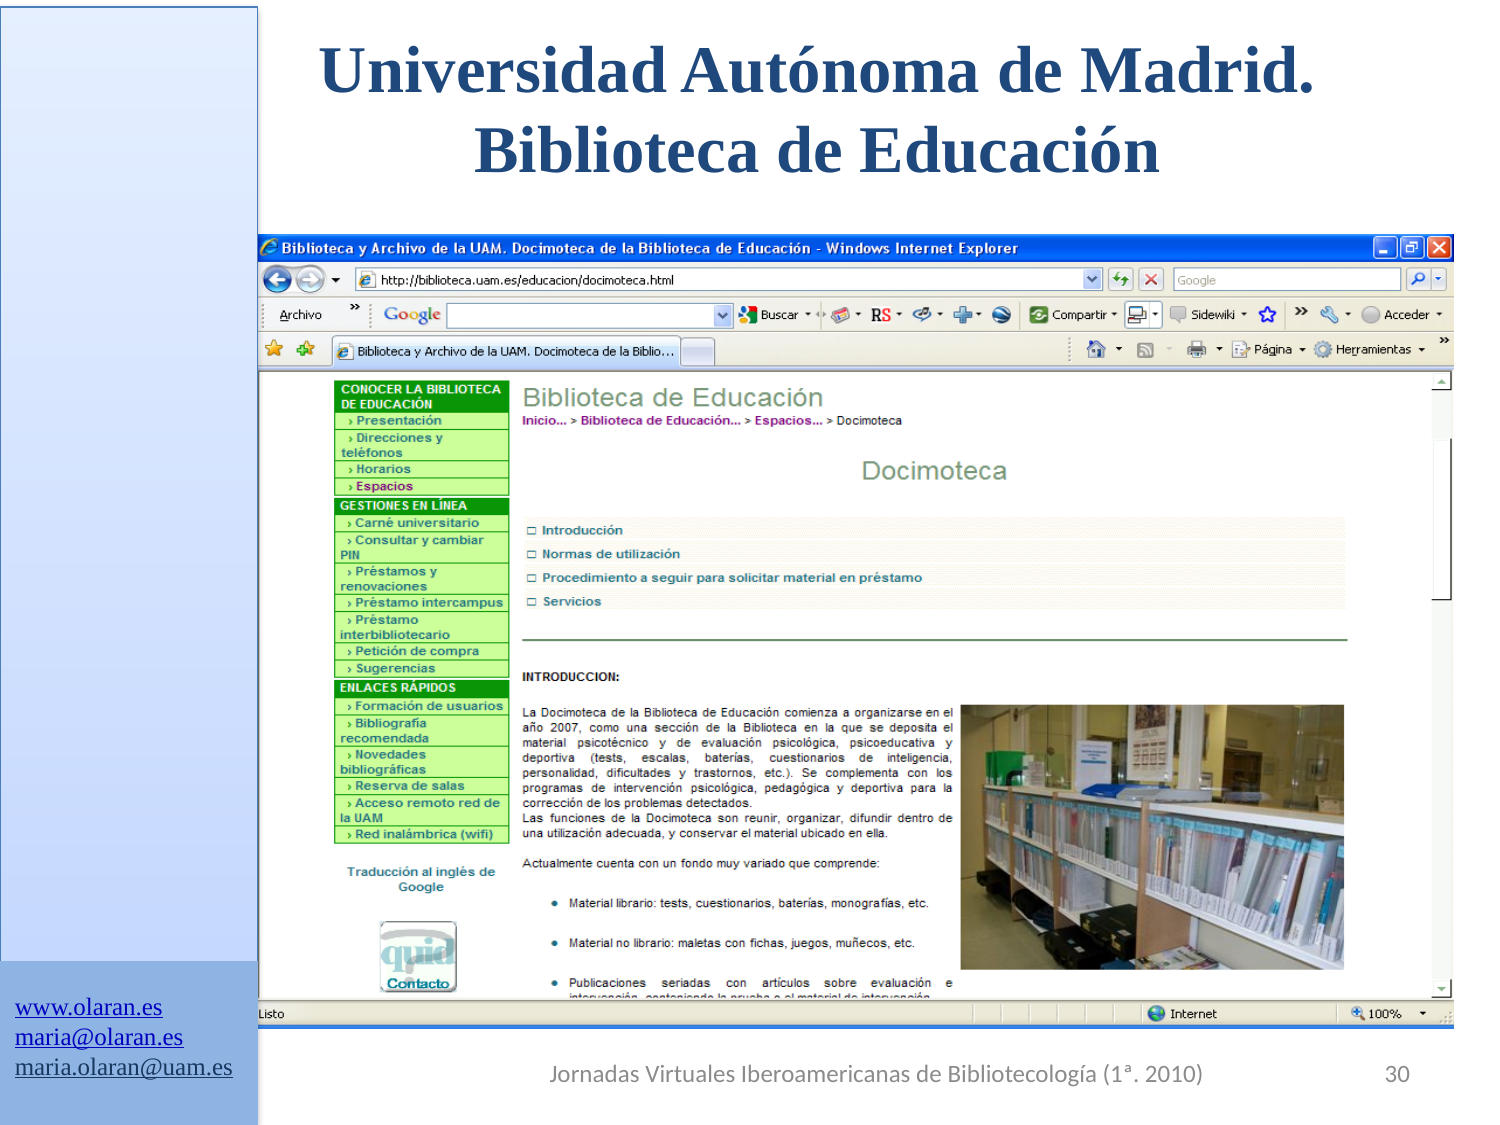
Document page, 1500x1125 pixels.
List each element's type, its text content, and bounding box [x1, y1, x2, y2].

picture [257, 234, 1454, 1029]
text_box www.olaran.es maria@olaran.es maria.olaran@uam.es [0, 959, 260, 1125]
text_box [0, 6, 258, 959]
title Universidad Autónoma de Madrid. Biblioteca de Educación [210, 0, 1425, 211]
slide_number 30 [1074, 1042, 1425, 1103]
footer Jornadas Virtuales Iberoamericanas de Bibliotecología (1ª. 2010) [512, 1042, 1074, 1103]
